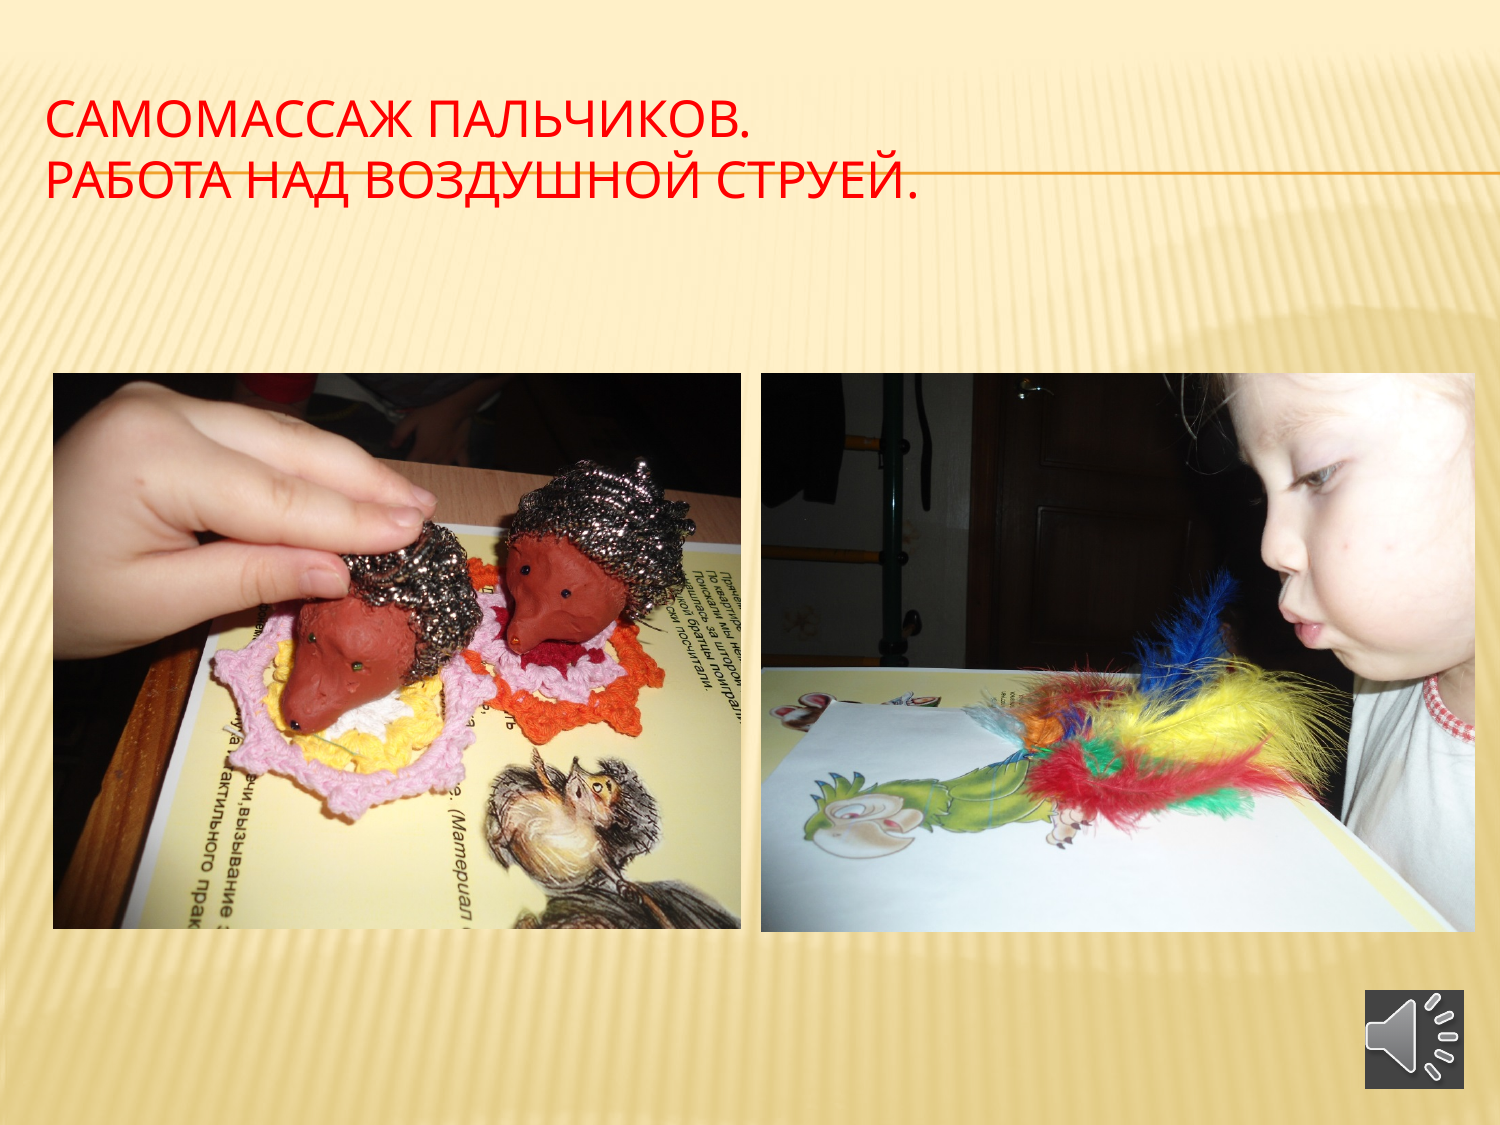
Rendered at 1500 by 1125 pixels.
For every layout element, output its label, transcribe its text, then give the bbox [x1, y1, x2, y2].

title Самомассаж пальчиков. Работа над воздушной струей. [29, 78, 1455, 217]
picture [1364, 989, 1465, 1090]
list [761, 373, 1475, 932]
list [52, 373, 741, 929]
